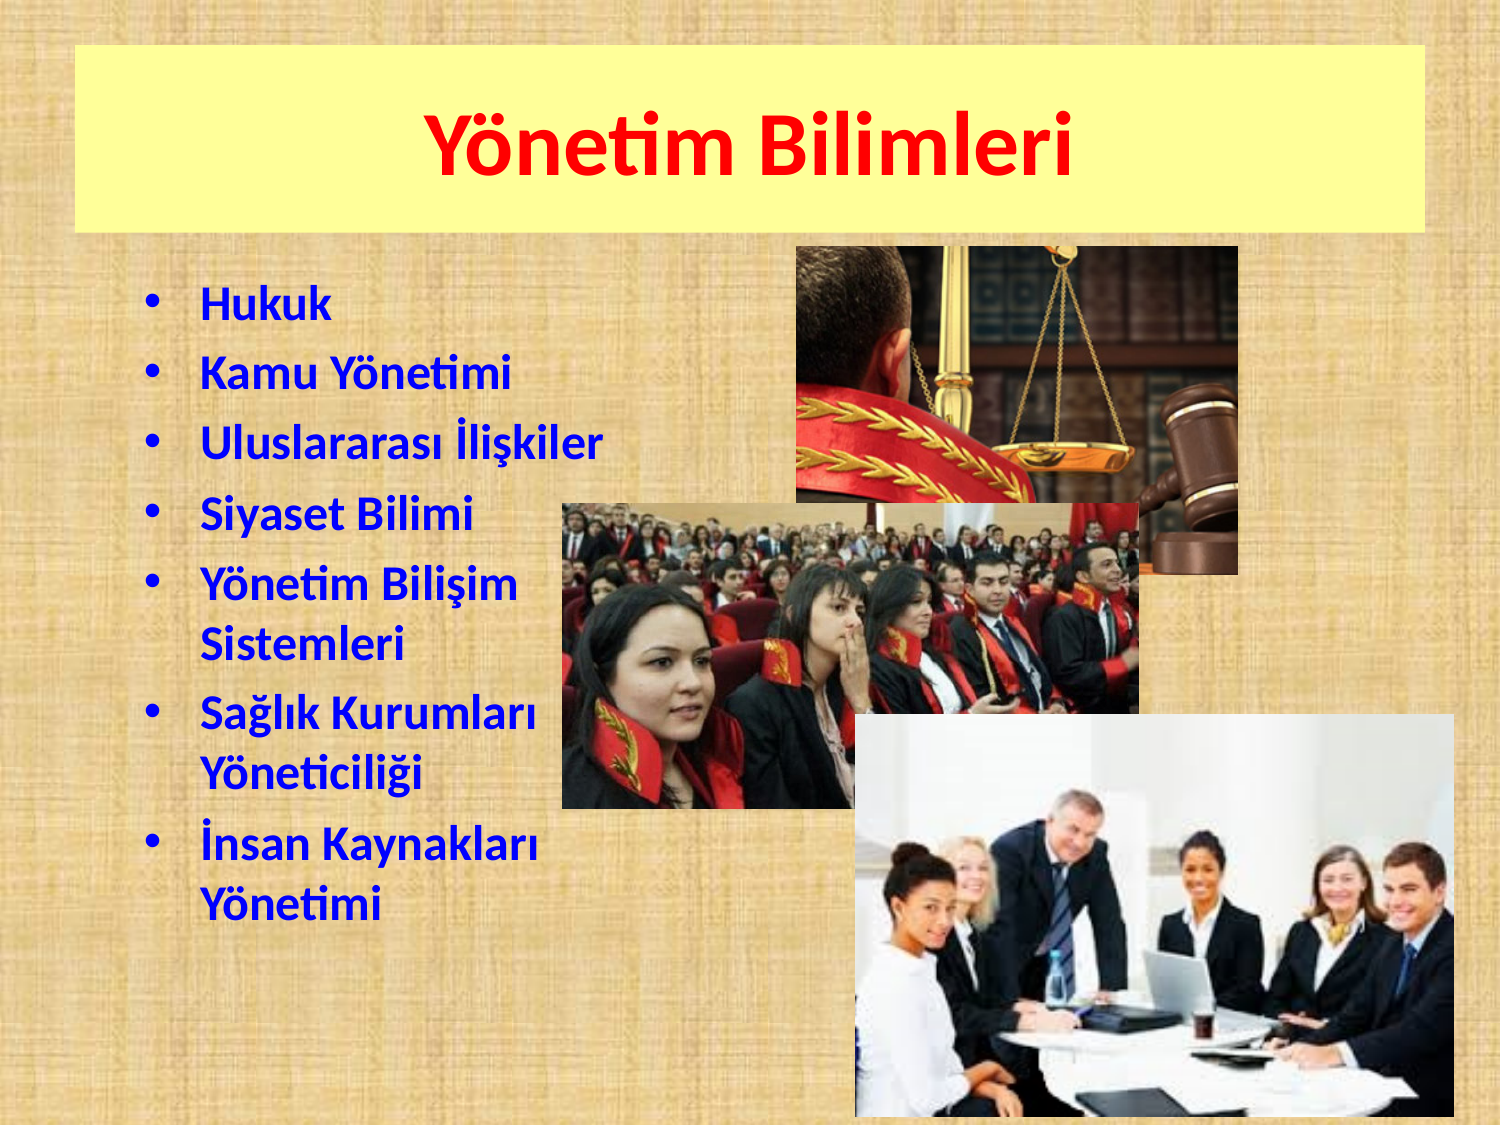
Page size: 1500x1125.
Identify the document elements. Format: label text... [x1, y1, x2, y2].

list Hukuk Kamu Yönetimi Uluslararası İlişkiler Siyaset Bilimi Yönetim Bilişim Sistemleri Sağlık Kurumları Yöneticiliği İnsan Kaynakları Yönetimi [128, 262, 727, 1005]
picture [0, 0, 1500, 1125]
title Yönetim Bilimleri [75, 45, 1425, 233]
